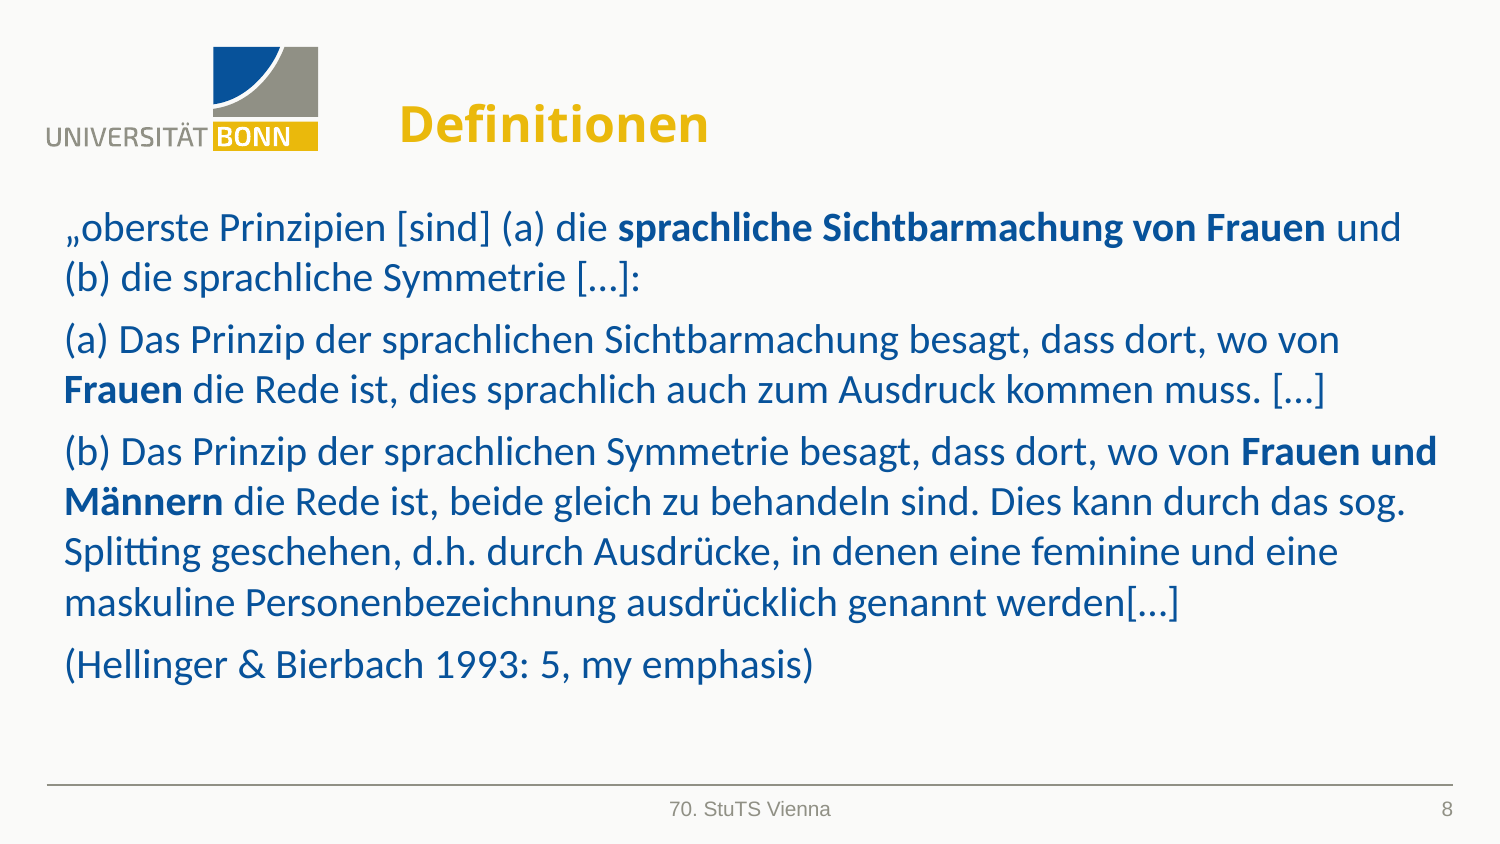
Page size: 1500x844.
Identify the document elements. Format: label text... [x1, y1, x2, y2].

title Definitionen [398, 47, 1454, 153]
slide_number 8 [1359, 785, 1454, 832]
list „oberste Prinzipien [sind] (a) die sprachliche Sichtbarmachung von Frauen und (b) die sprachliche Symmetrie […]: (a) Das Prinzip der sprachlichen Sichtbarmachung besagt, dass dort, wo von Frauen die Rede ist, dies sprachlich auch zum Ausdruck kommen muss. […] (b) Das Prinzip der sprachlichen Symmetrie besagt, dass dort, wo von Frauen und Männern die Rede ist, beide gleich zu behandeln sind. Dies kann durch das sog. Splitting geschehen, d.h. durch Ausdrücke, in denen eine feminine und eine maskuline Personenbezeichnung ausdrücklich genannt werden[…] (Hellinger & Bierbach 1993: 5, my emphasis) [47, 199, 1454, 739]
footer 70. StuTS Vienna [339, 785, 1161, 832]
